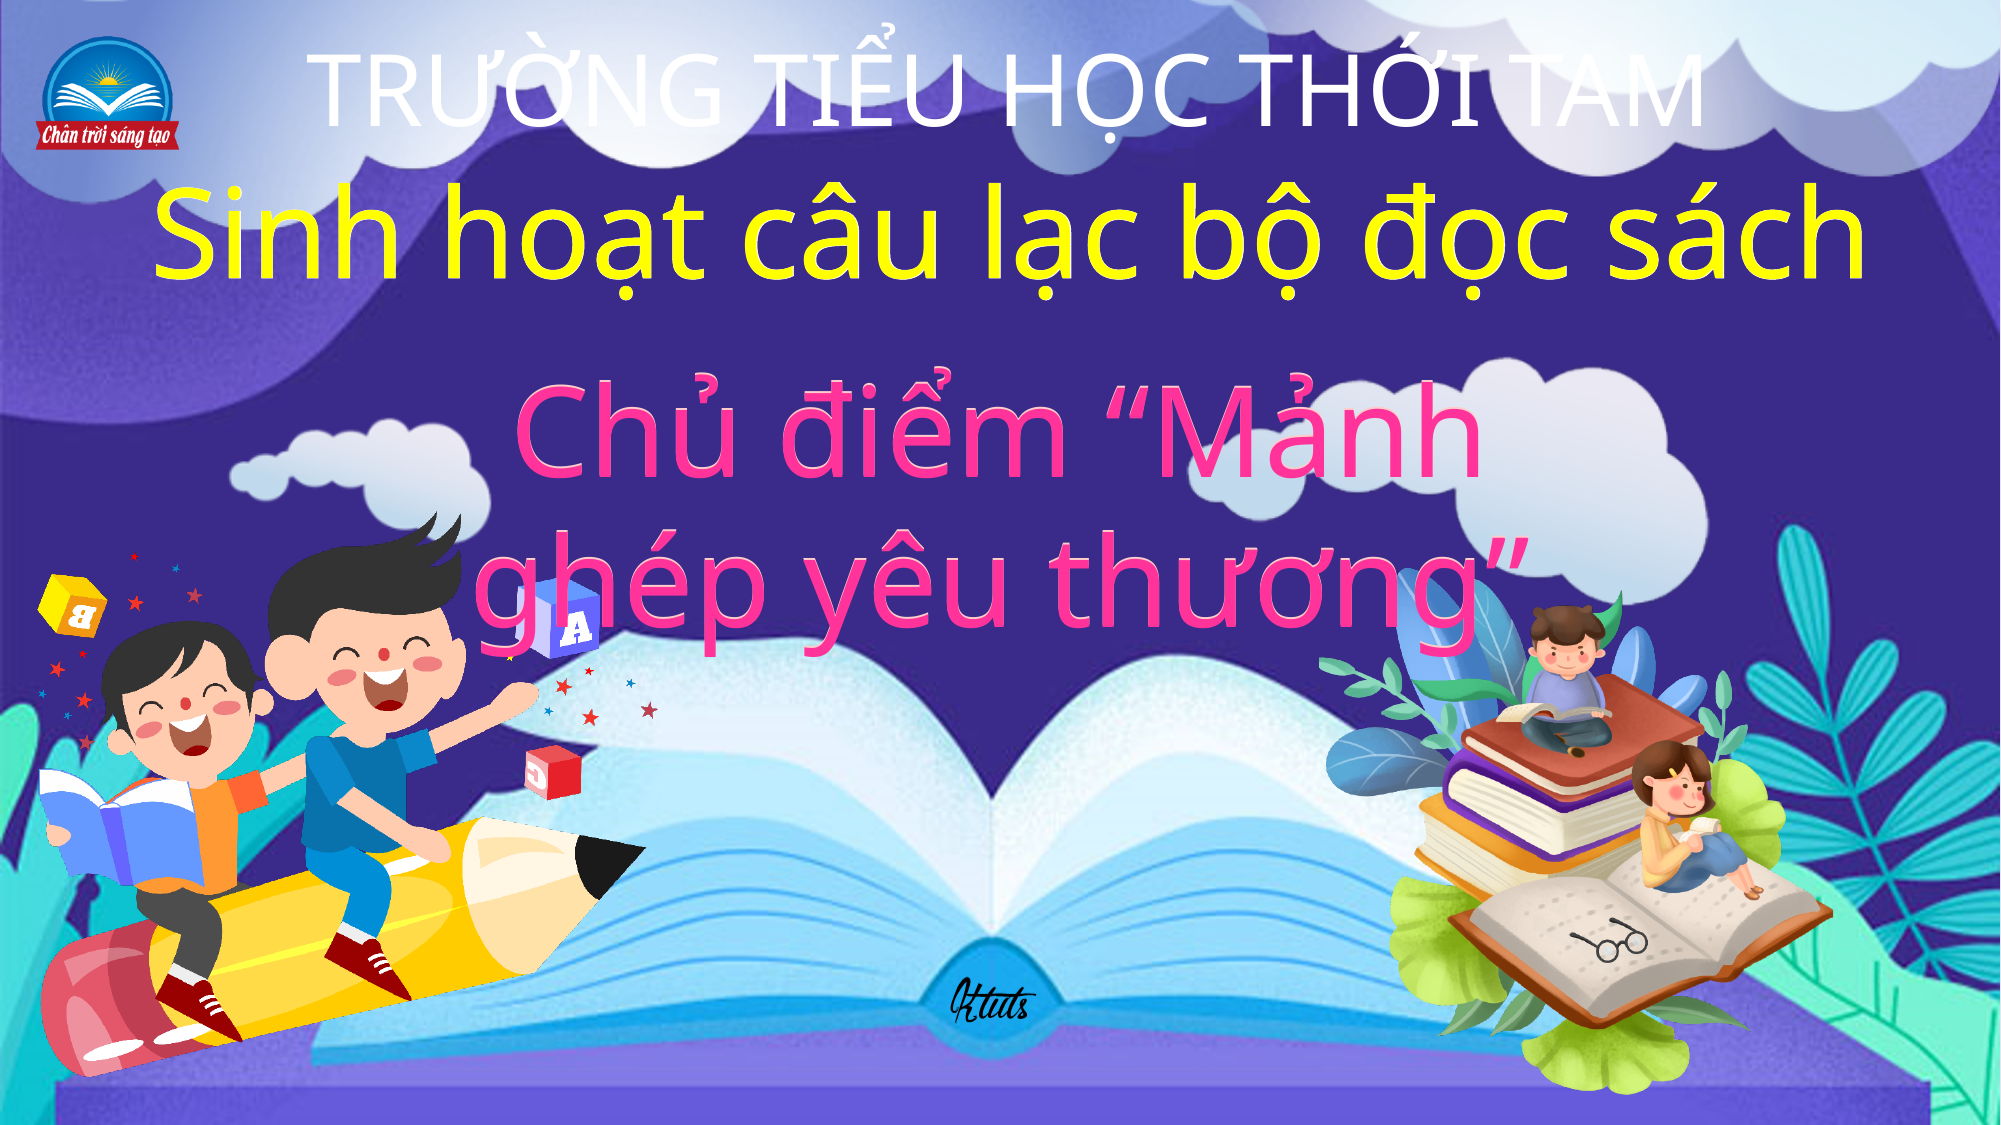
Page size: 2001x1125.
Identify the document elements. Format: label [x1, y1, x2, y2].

picture [0, 0, 2001, 1125]
text_box [106, 145, 1917, 313]
